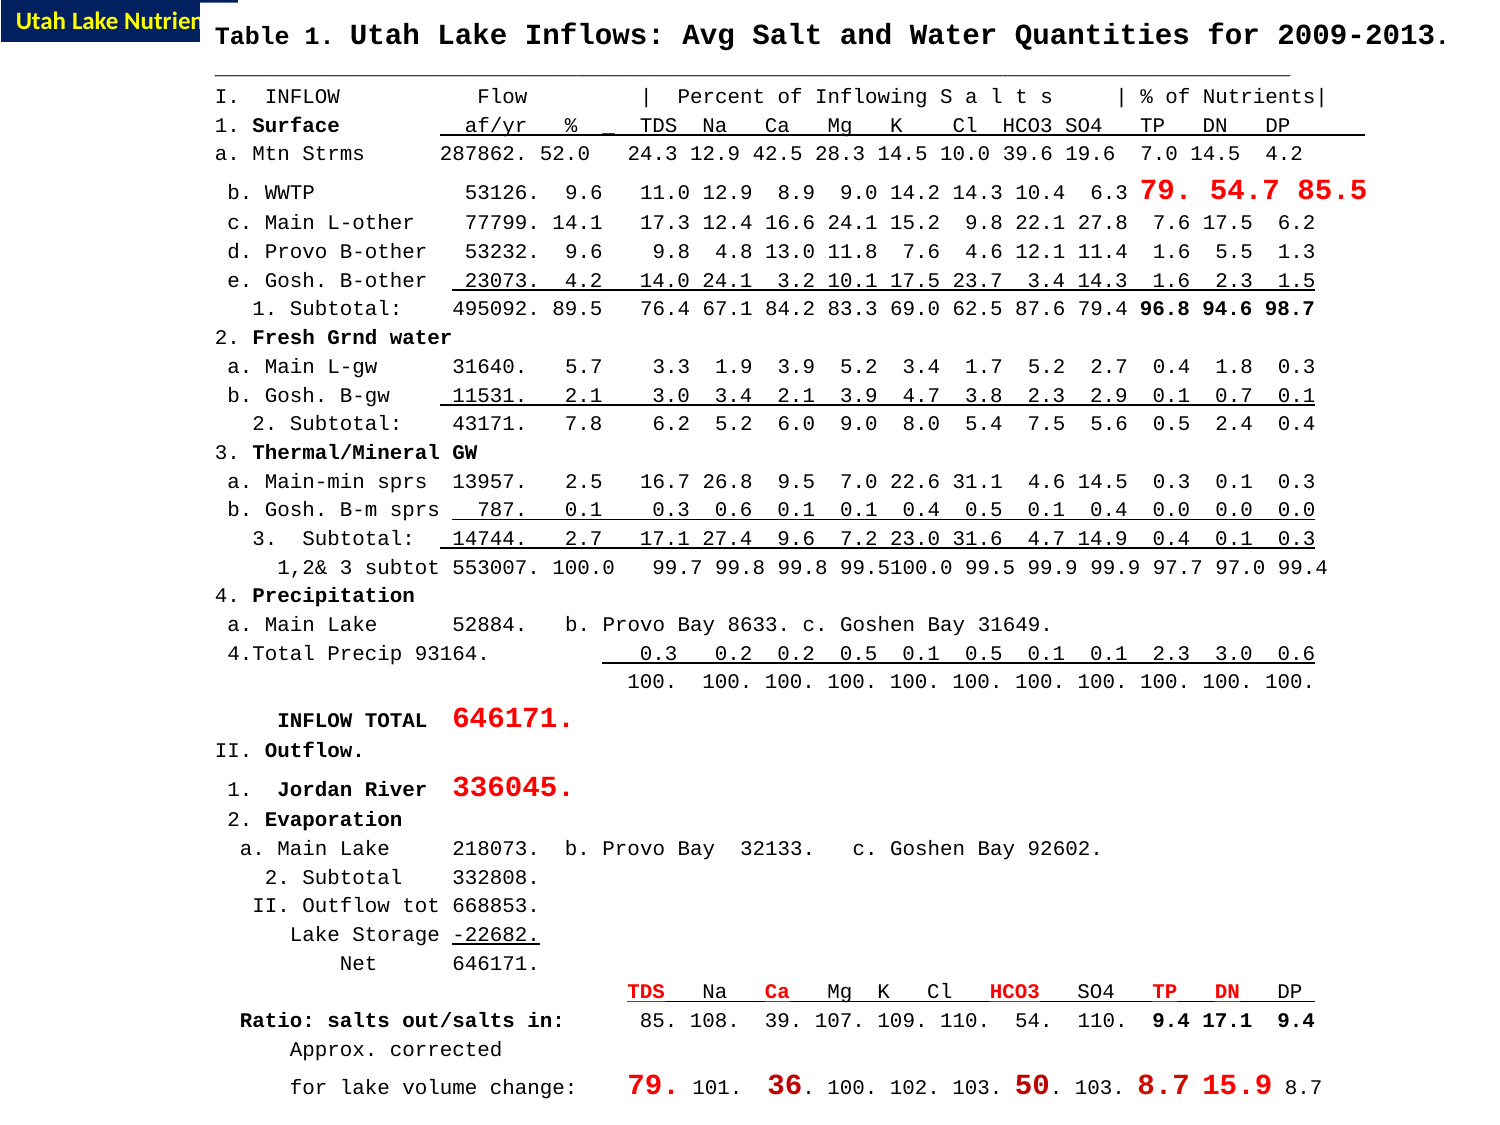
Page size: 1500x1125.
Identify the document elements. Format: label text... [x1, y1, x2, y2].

text_box Table 1. Utah Lake Inflows: Avg Salt and Water Quantities for 2009-2013. ______________________________________________________________________________________ I. INFLOW Flow | Percent of Inflowing S a l t s | % of Nutrients| 1. Surface af/yr % _ TDS Na Ca Mg K Cl HCO3 SO4 TP DN DP a. Mtn Strms 287862. 52.0 24.3 12.9 42.5 28.3 14.5 10.0 39.6 19.6 7.0 14.5 4.2 b. WWTP 53126. 9.6 11.0 12.9 8.9 9.0 14.2 14.3 10.4 6.3 79. 54.7 85.5 c. Main L-other 77799. 14.1 17.3 12.4 16.6 24.1 15.2 9.8 22.1 27.8 7.6 17.5 6.2 d. Provo B-other 53232. 9.6 9.8 4.8 13.0 11.8 7.6 4.6 12.1 11.4 1.6 5.5 1.3 e. Gosh. B-other 23073. 4.2 14.0 24.1 3.2 10.1 17.5 23.7 3.4 14.3 1.6 2.3 1.5 1. Subtotal: 495092. 89.5 76.4 67.1 84.2 83.3 69.0 62.5 87.6 79.4 96.8 94.6 98.7 2. Fresh Grnd water a. Main L-gw 31640. 5.7 3.3 1.9 3.9 5.2 3.4 1.7 5.2 2.7 0.4 1.8 0.3 b. Gosh. B-gw 11531. 2.1 3.0 3.4 2.1 3.9 4.7 3.8 2.3 2.9 0.1 0.7 0.1 2. Subtotal: 43171. 7.8 6.2 5.2 6.0 9.0 8.0 5.4 7.5 5.6 0.5 2.4 0.4 3. Thermal/Mineral GW a. Main-min sprs 13957. 2.5 16.7 26.8 9.5 7.0 22.6 31.1 4.6 14.5 0.3 0.1 0.3 b. Gosh. B-m sprs 787. 0.1 0.3 0.6 0.1 0.1 0.4 0.5 0.1 0.4 0.0 0.0 0.0 3. Subtotal: 14744. 2.7 17.1 27.4 9.6 7.2 23.0 31.6 4.7 14.9 0.4 0.1 0.3 1,2& 3 subtot 553007. 100.0 99.7 99.8 99.8 99.5100.0 99.5 99.9 99.9 97.7 97.0 99.4 4. Precipitation a. Main Lake 52884. b. Provo Bay 8633. c. Goshen Bay 31649. 4.Total Precip 93164. 0.3 0.2 0.2 0.5 0.1 0.5 0.1 0.1 2.3 3.0 0.6 100. 100. 100. 100. 100. 100. 100. 100. 100. 100. 100. INFLOW TOTAL 646171. II. Outflow. 1. Jordan River 336045. 2. Evaporation a. Main Lake 218073. b. Provo Bay 32133. c. Goshen Bay 92602. 2. Subtotal 332808. II. Outflow tot 668853. Lake Storage -22682. Net 646171. TDS Na Ca Mg K Cl HCO3 SO4 TP DN DP Ratio: salts out/salts in: 85. 108. 39. 107. 109. 110. 54. 110. 9.4 17.1 9.4 Approx. corrected for lake volume change: 79. 101. 36. 100. 102. 103. 50. 103. 8.7 15.9 8.7 [200, 2, 1500, 1108]
text_box Utah Lake Nutrients [1, 0, 238, 42]
